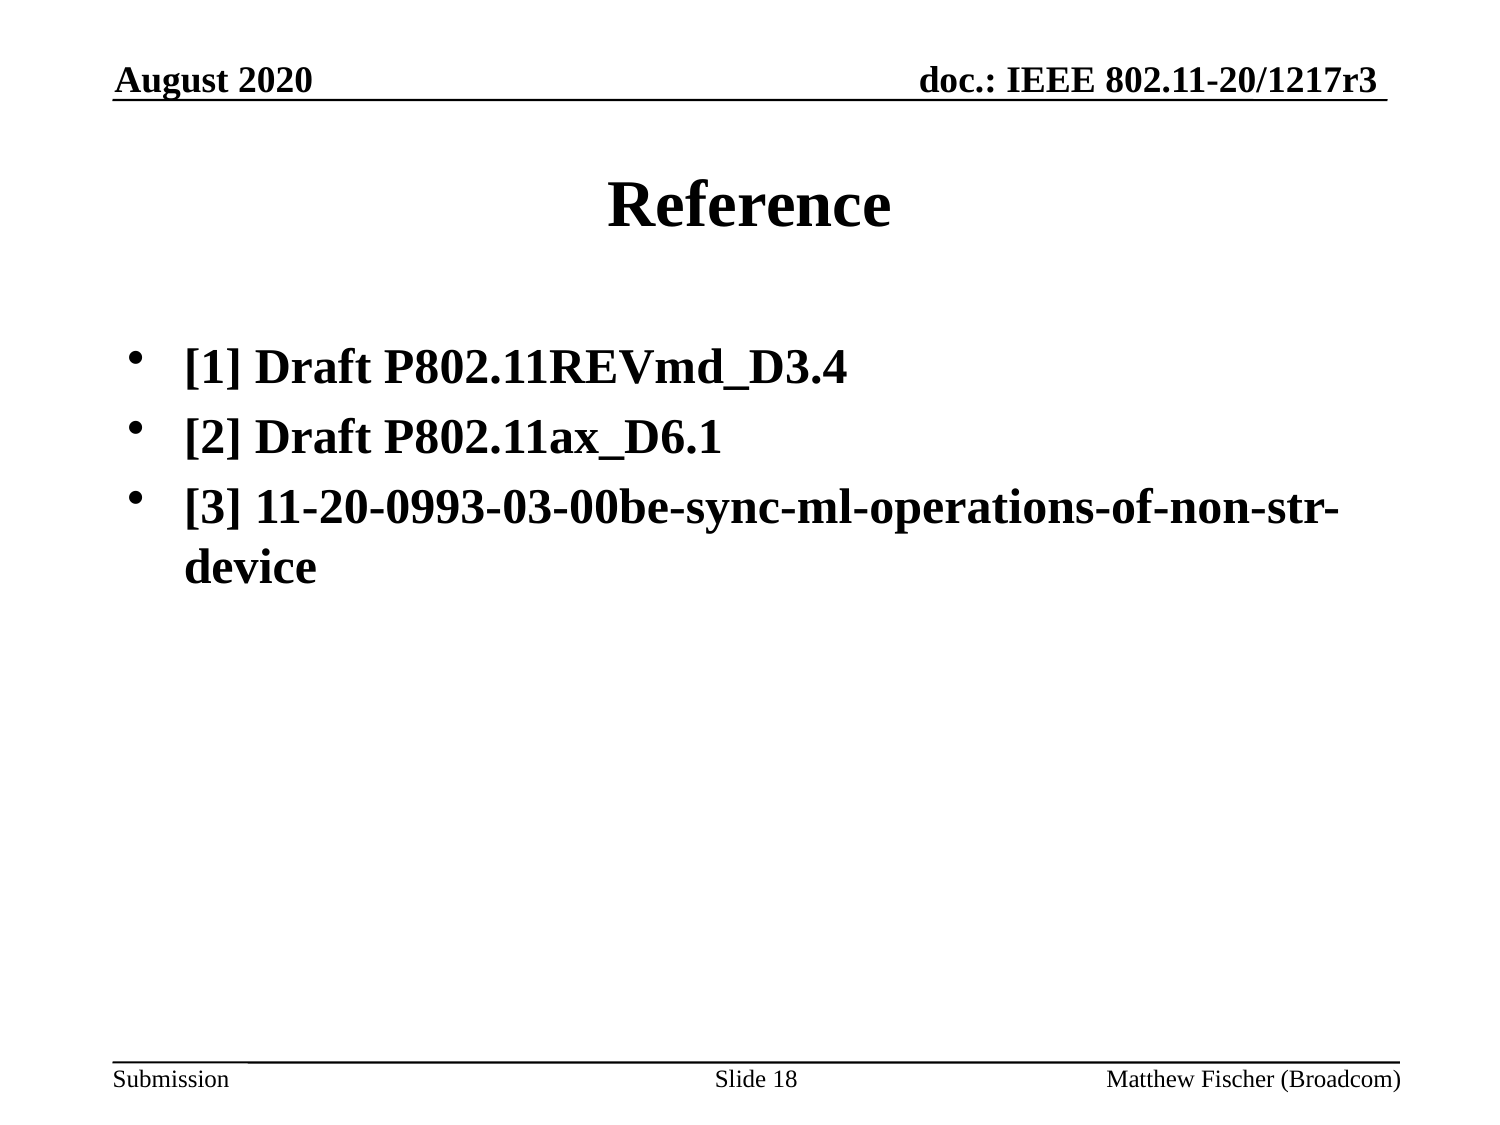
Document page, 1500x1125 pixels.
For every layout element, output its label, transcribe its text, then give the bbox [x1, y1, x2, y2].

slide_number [114, 54, 316, 101]
footer Matthew Fischer (Broadcom) [1102, 1061, 1402, 1093]
list [1] Draft P802.11REVmd_D3.4 [2] Draft P802.11ax_D6.1 [3] 11-20-0993-03-00be-sync-ml-operations-of-non-str-device [112, 326, 1388, 1002]
slide_number Slide 18 [712, 1061, 800, 1093]
title Reference [112, 112, 1388, 288]
